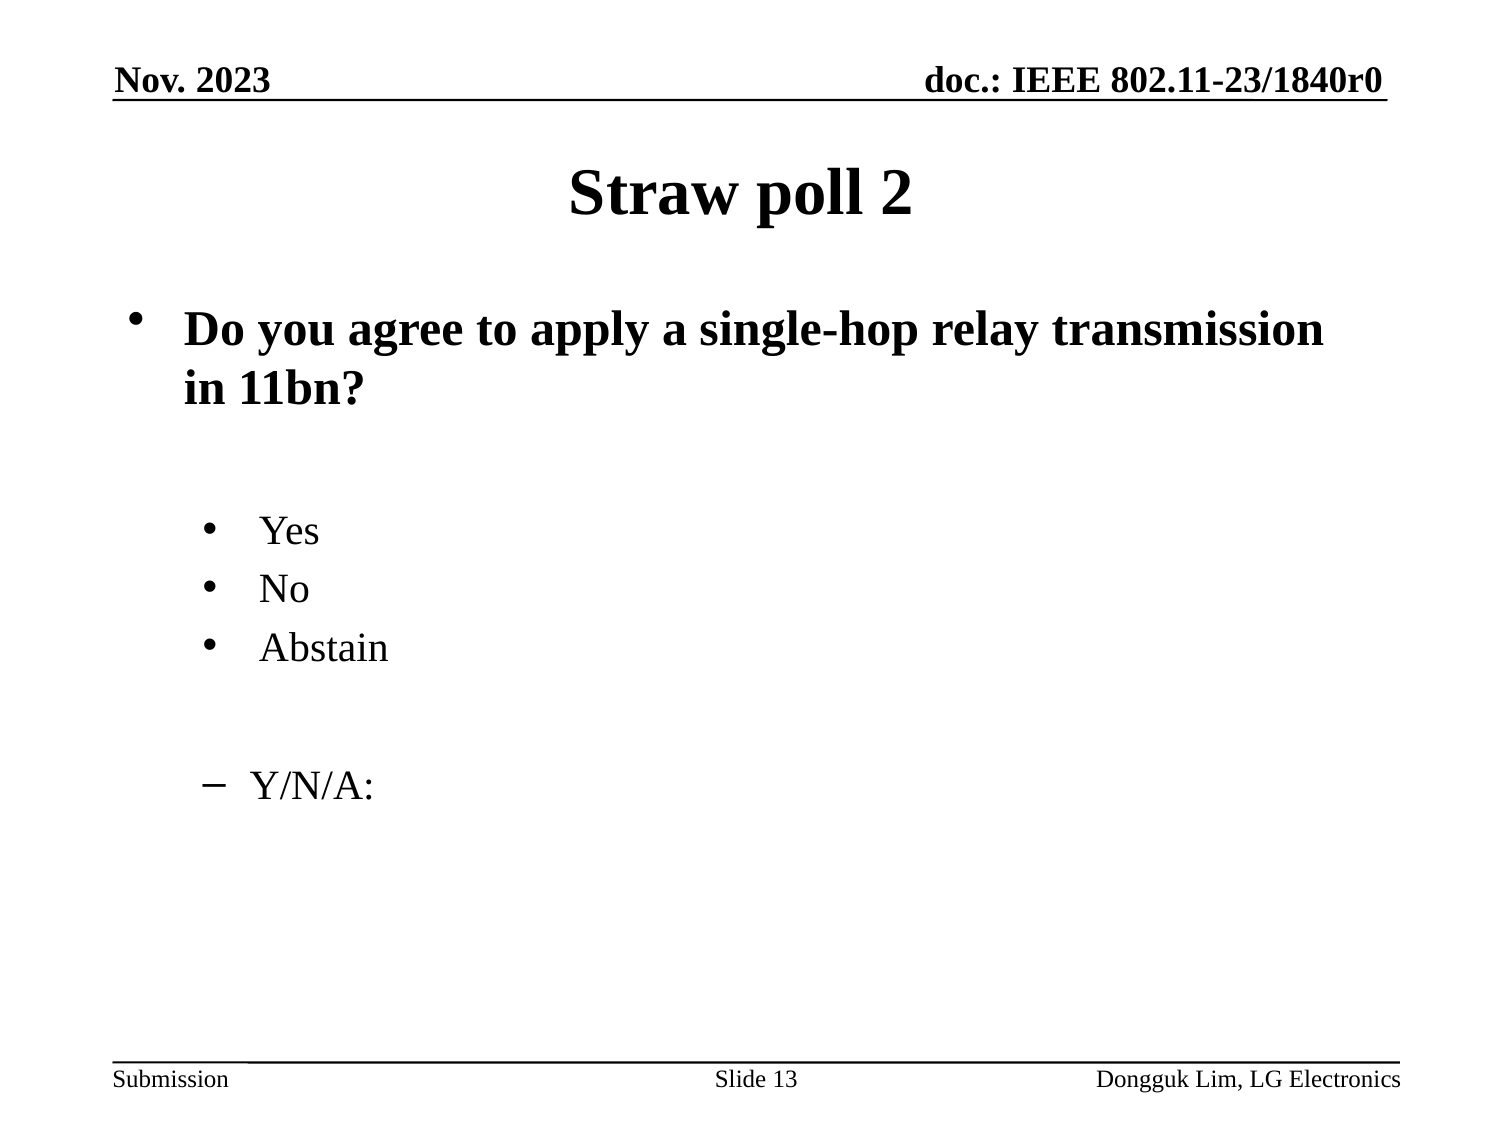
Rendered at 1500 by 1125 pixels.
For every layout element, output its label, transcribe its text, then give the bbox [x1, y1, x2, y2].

slide_number Slide 13 [712, 1061, 800, 1093]
list Do you agree to apply a single-hop relay transmission in 11bn? Yes No Abstain Y/N/A: [112, 287, 1388, 1000]
footer Dongguk Lim, LG Electronics [1092, 1061, 1402, 1093]
title Straw poll 2 [112, 112, 1388, 263]
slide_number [114, 54, 273, 101]
